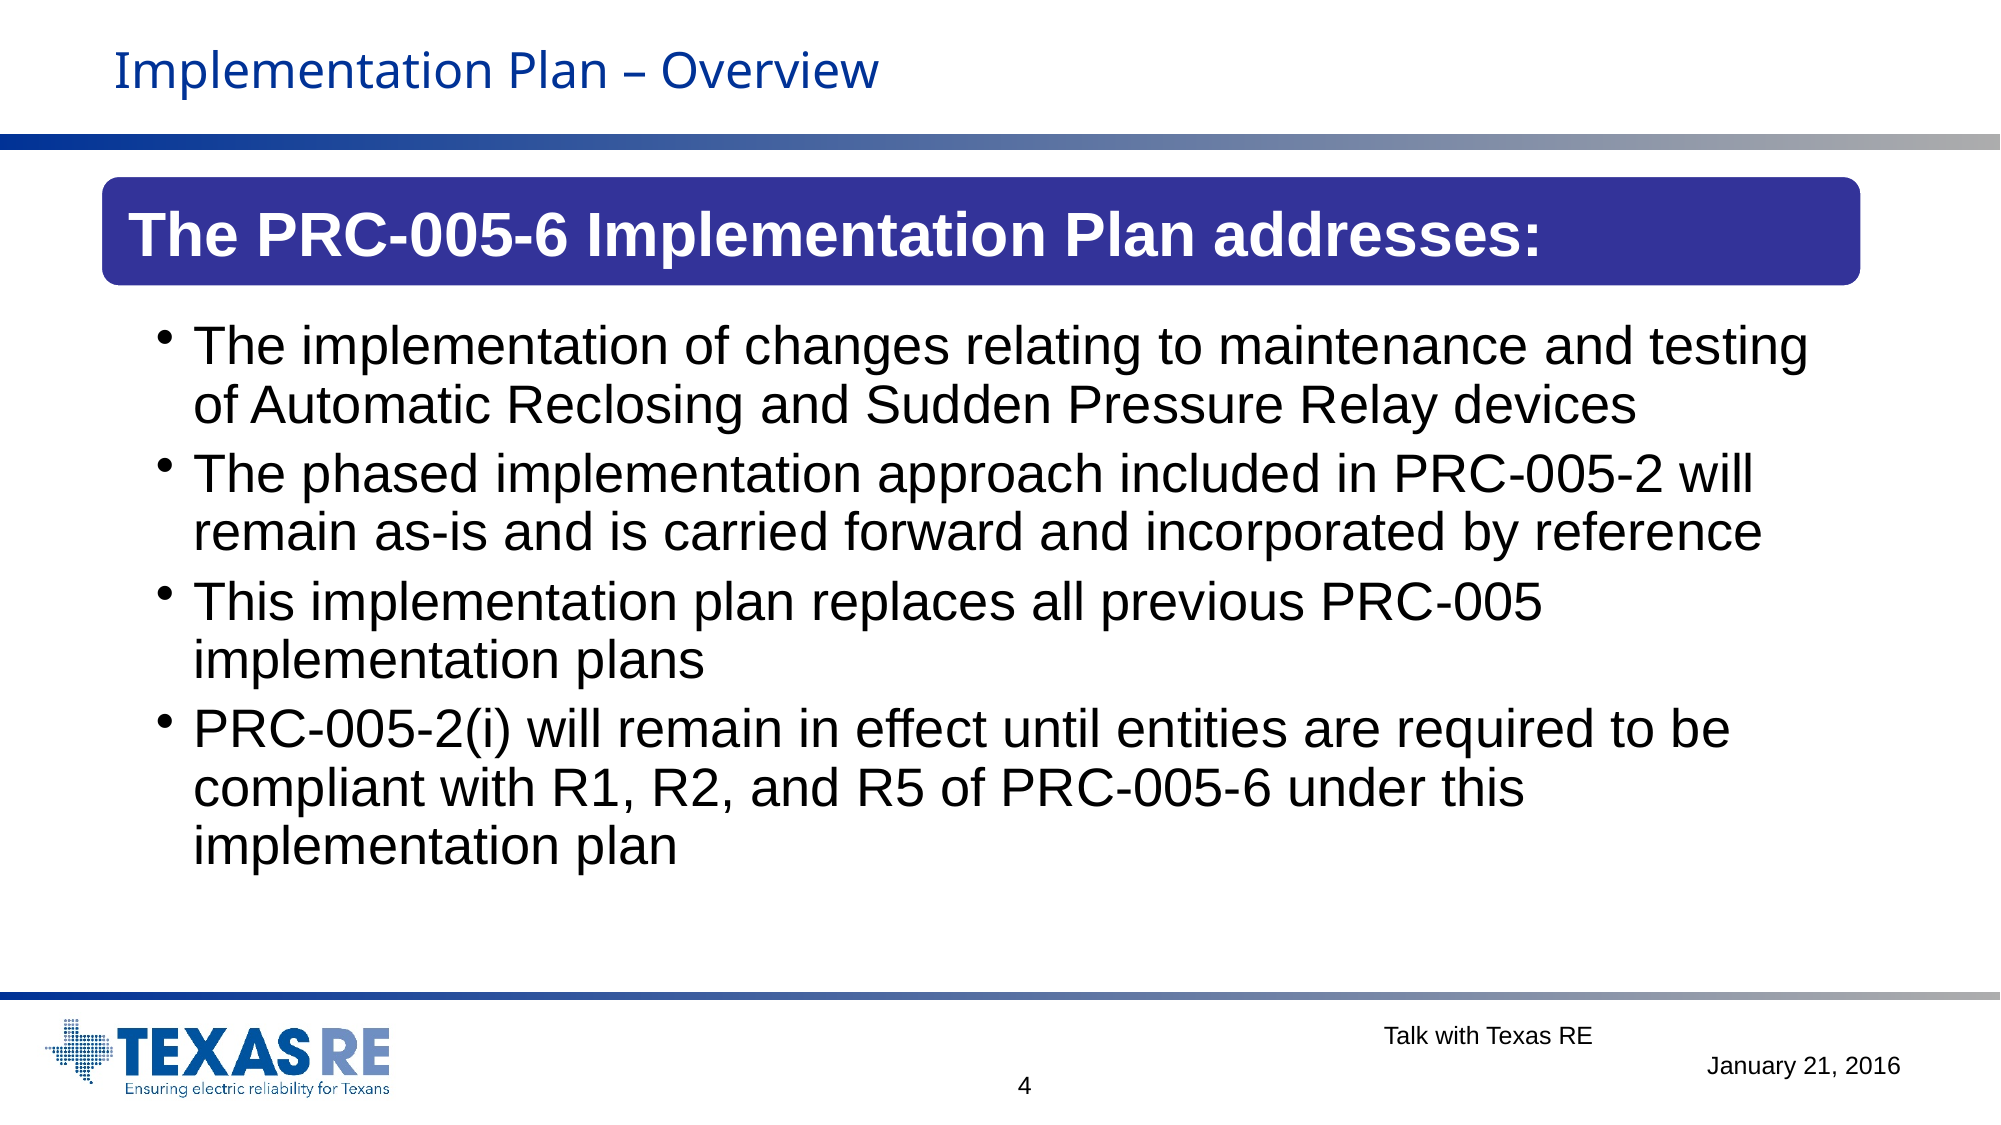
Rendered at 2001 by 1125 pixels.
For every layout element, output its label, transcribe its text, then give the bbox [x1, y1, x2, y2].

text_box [99, 312, 1873, 1003]
footer Talk with Texas RE January 21, 2016 [1366, 1012, 1917, 1125]
picture [37, 1012, 396, 1103]
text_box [99, 174, 1863, 291]
title Implementation Plan – Overview [99, 12, 1934, 125]
